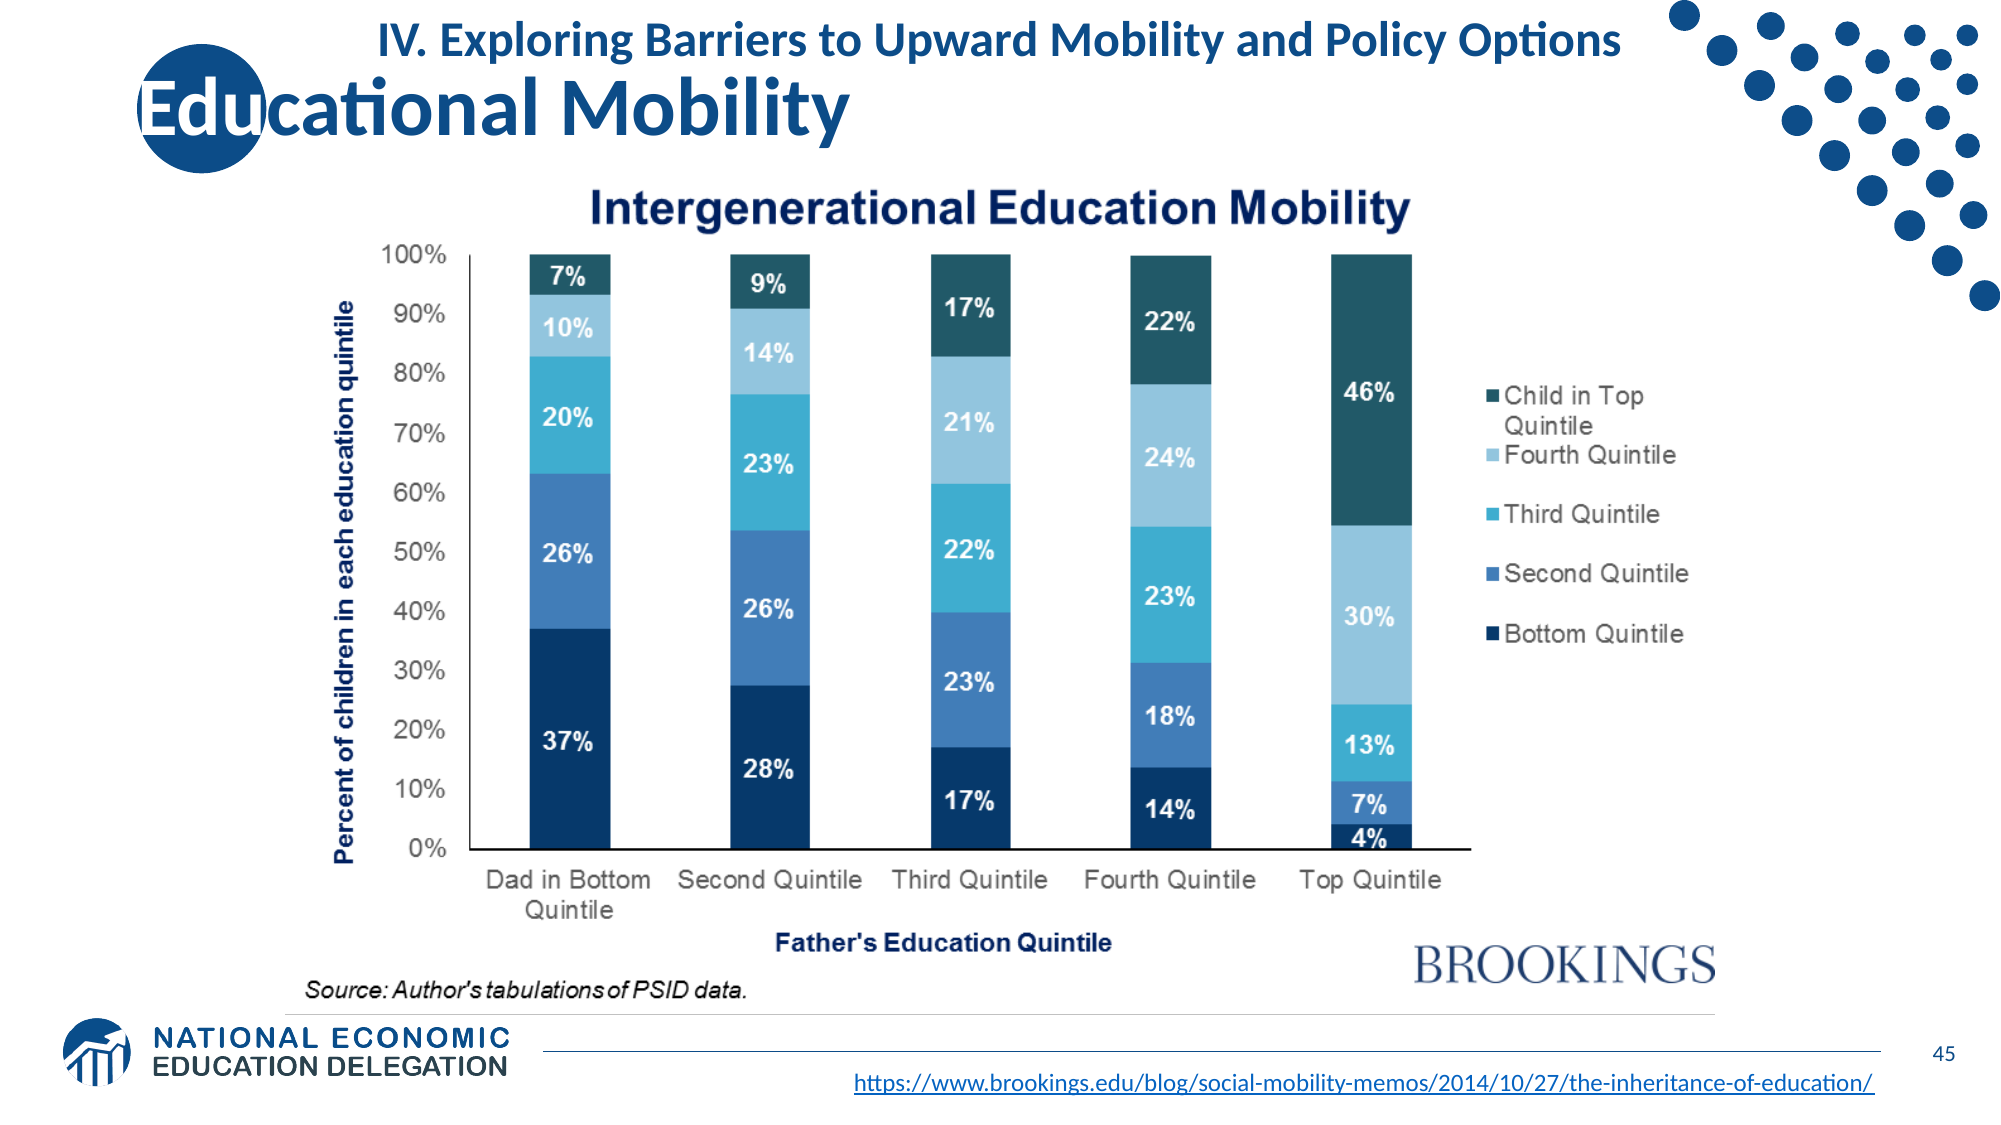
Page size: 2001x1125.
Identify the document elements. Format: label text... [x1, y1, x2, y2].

slide_number 45 [1521, 1022, 1972, 1082]
text_box IV. Exploring Barriers to Upward Mobility and Policy Options [362, 0, 1638, 74]
text_box https://www.brookings.edu/blog/social-mobility-memos/2014/10/27/the-inheritance-of-education/ [838, 1059, 1890, 1104]
picture [55, 160, 1715, 1091]
title Educational Mobility [122, 0, 1848, 218]
